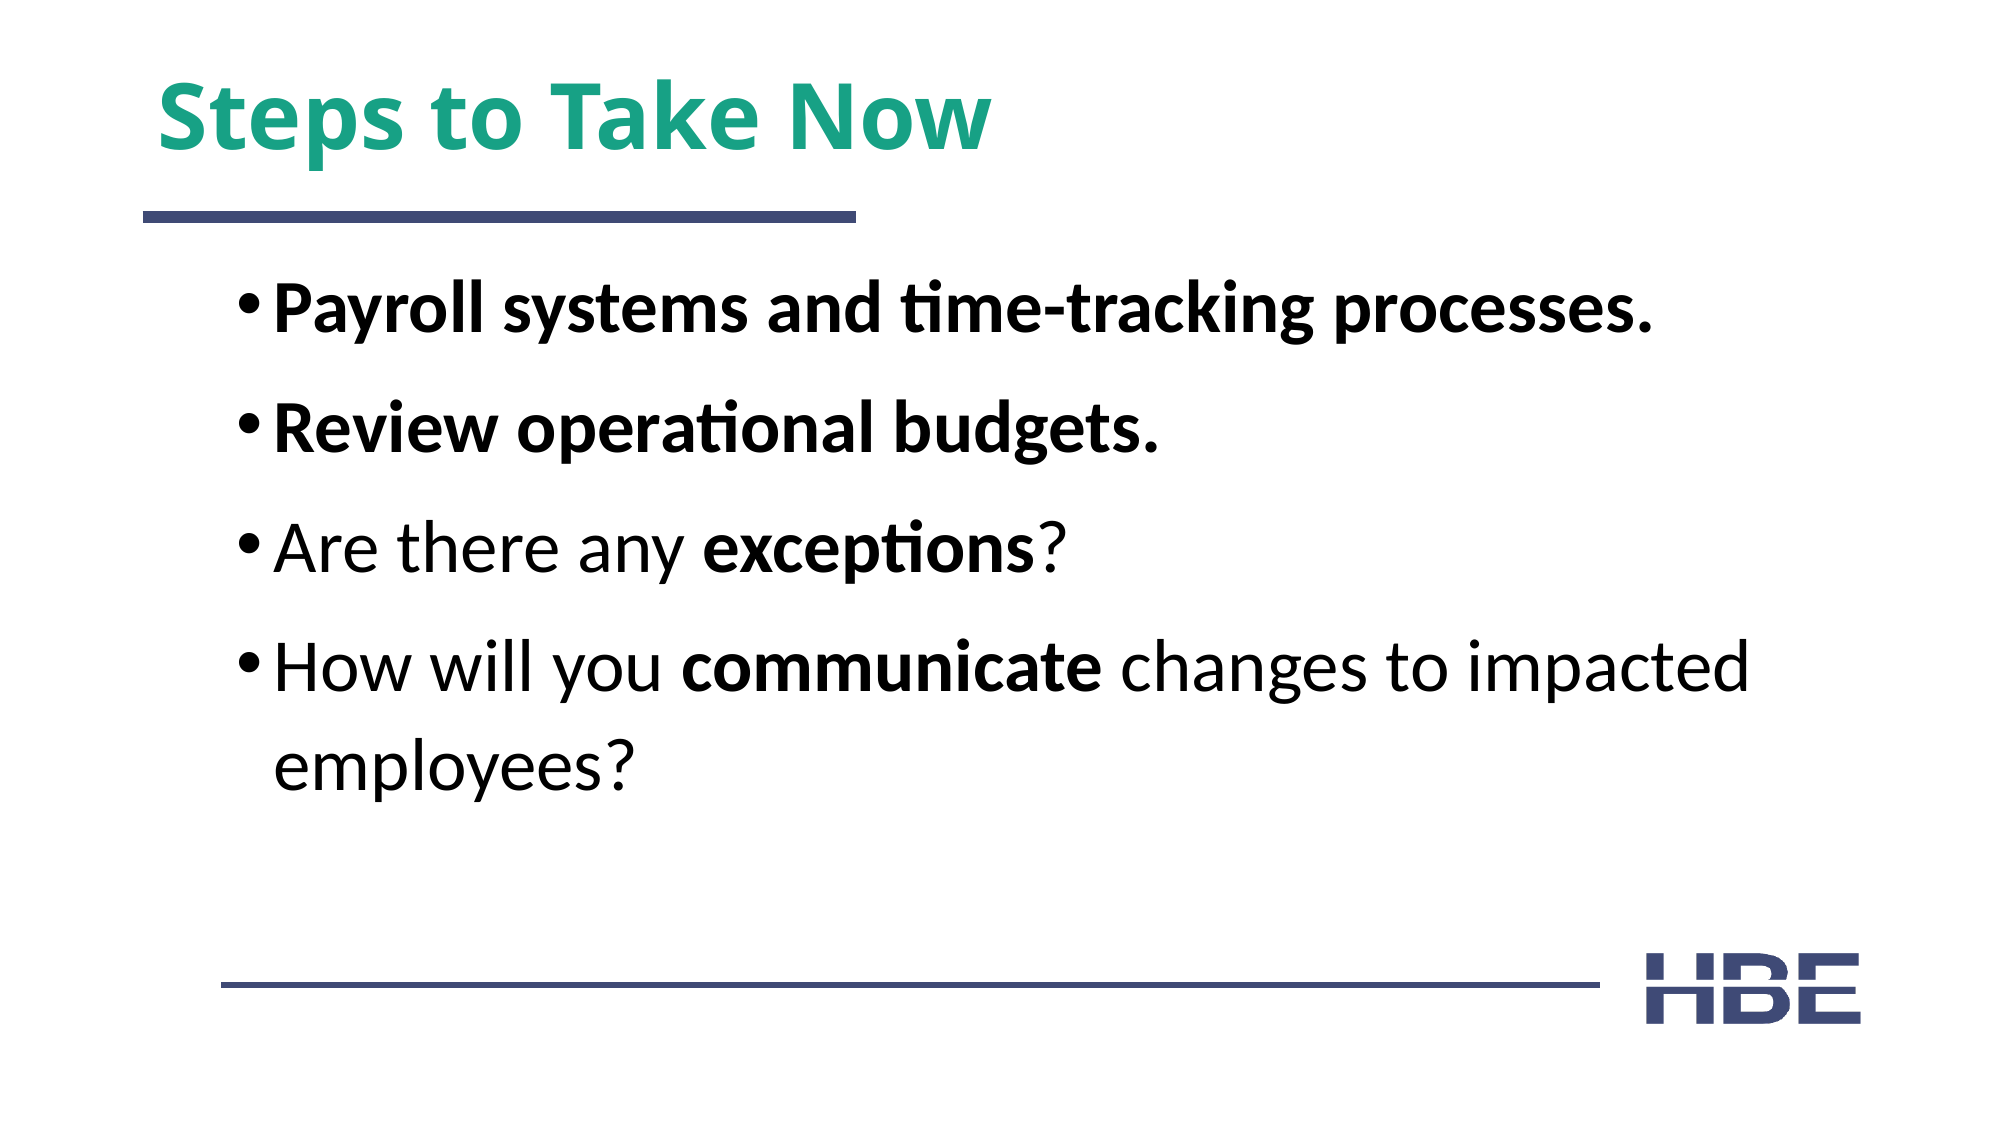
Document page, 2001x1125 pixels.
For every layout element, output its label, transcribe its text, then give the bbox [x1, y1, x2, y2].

picture [1642, 964, 1863, 1024]
title Steps to Take Now [142, 59, 1863, 180]
list Payroll systems and time-tracking processes. Review operational budgets. Are there any exceptions? How will you communicate changes to impacted employees? [221, 241, 1863, 964]
